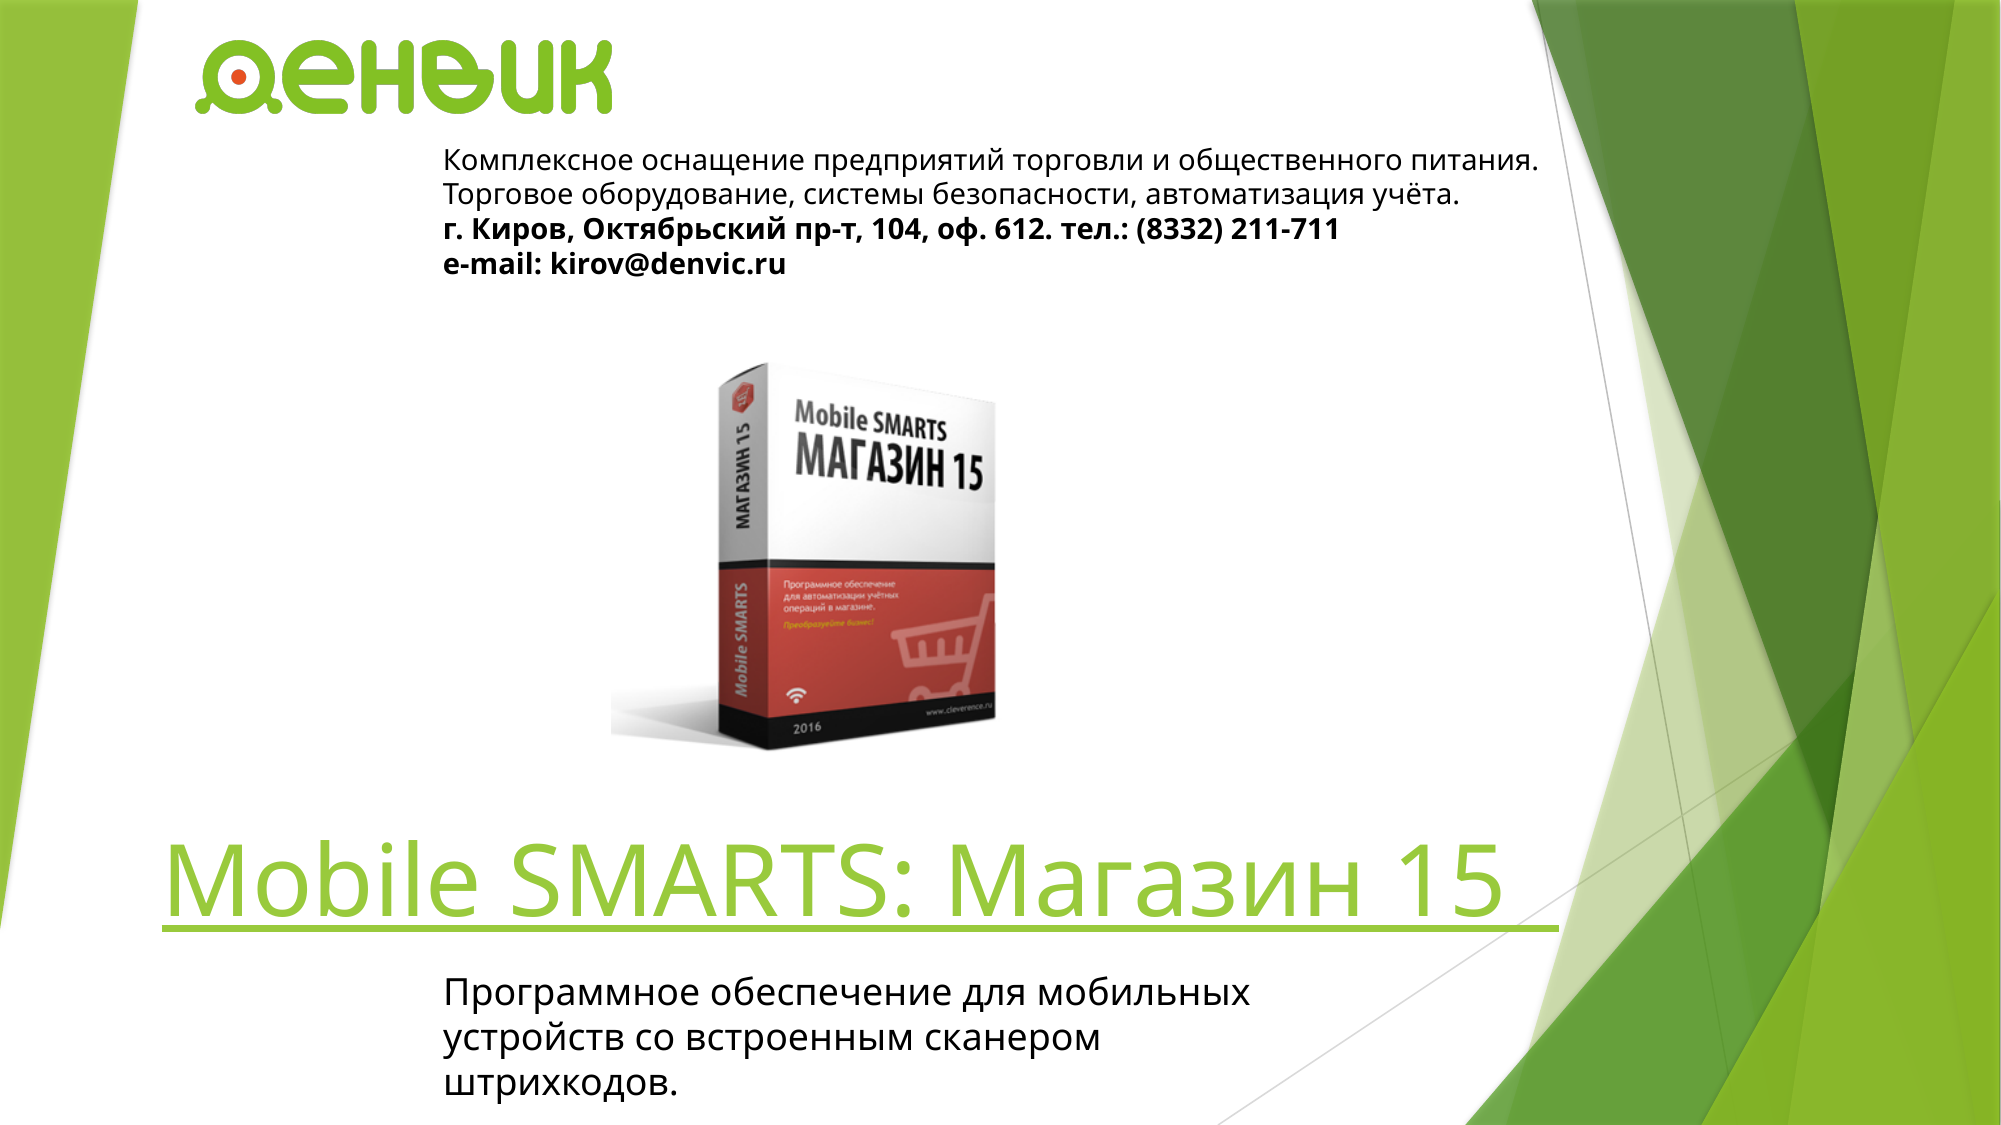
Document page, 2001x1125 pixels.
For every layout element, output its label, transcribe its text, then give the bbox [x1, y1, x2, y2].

title Mobile SMARTS: Магазин 15 [66, 783, 1575, 961]
subtitle Программное обеспечение для мобильных устройств со встроенным сканером штрихкодов. [428, 960, 1325, 1097]
picture [611, 355, 1030, 773]
picture [195, 39, 613, 114]
text_box Комплексное оснащение предприятий торговли и общественного питания. Торговое оборудование, системы безопасности, автоматизация учёта. г. Киров, Октябрьский пр-т, 104, оф. 612. тел.: (8332) 211-711 e-mail: kirov@denvic.ru [428, 133, 1558, 333]
